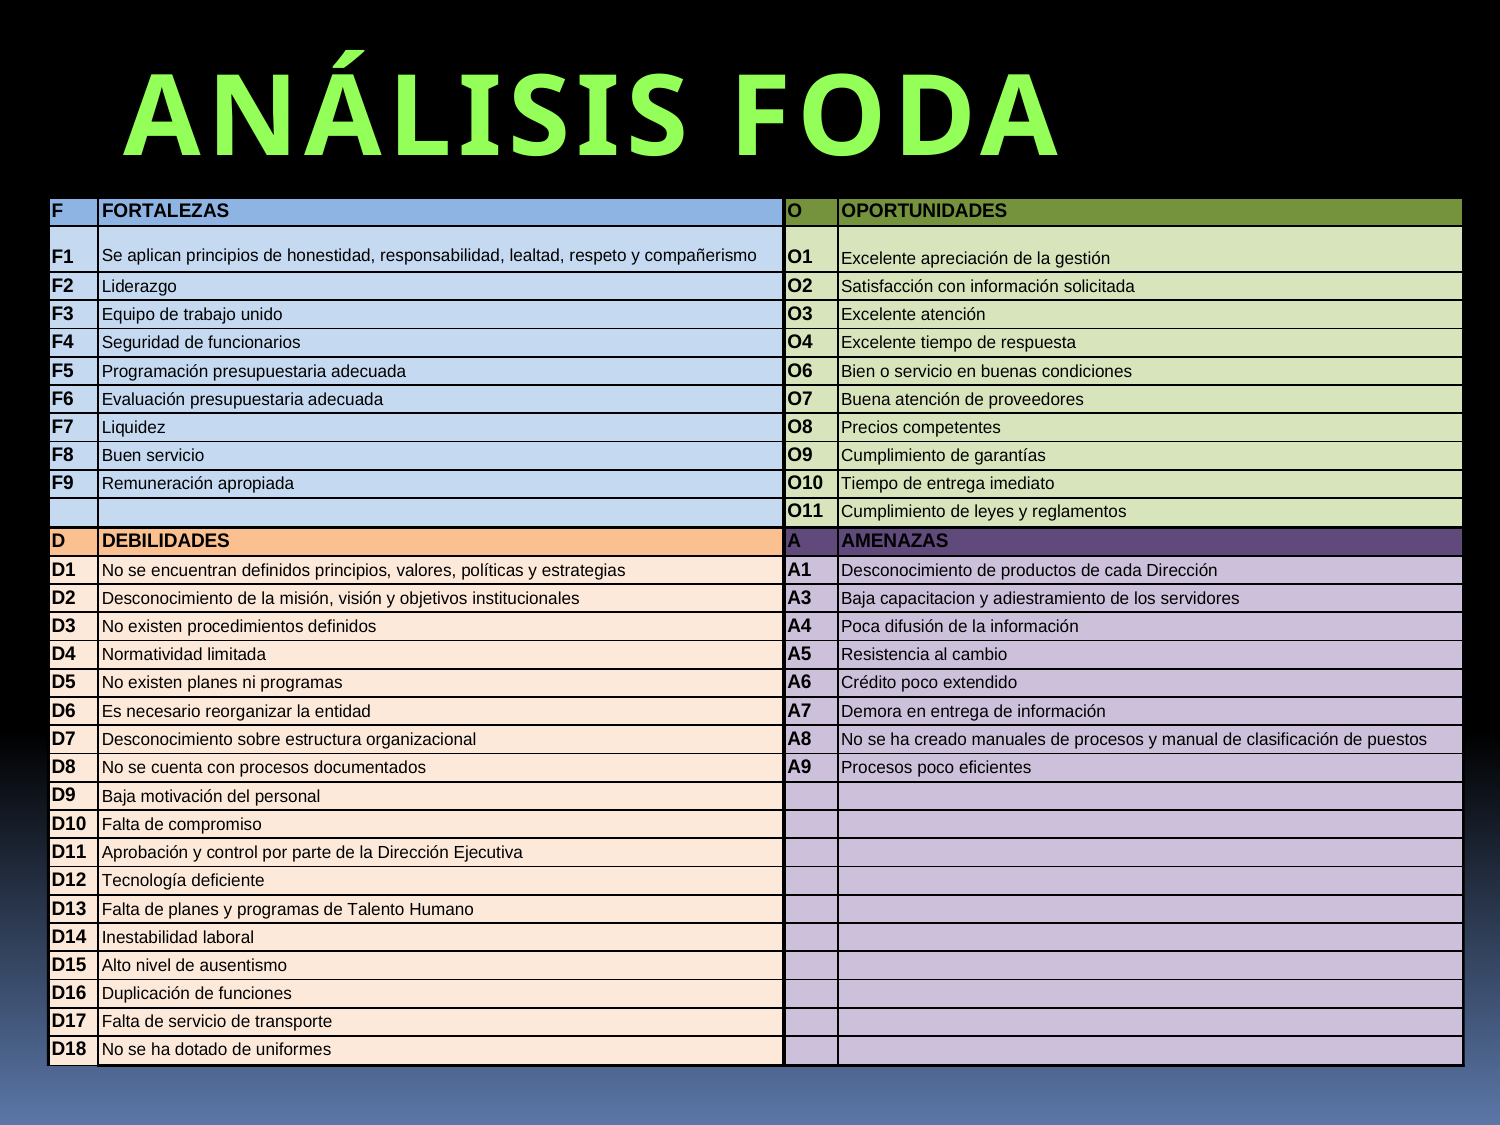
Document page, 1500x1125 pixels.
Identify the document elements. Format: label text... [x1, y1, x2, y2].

picture [46, 196, 1466, 1067]
text_box ANÁLISIS FODA [108, 35, 1075, 186]
